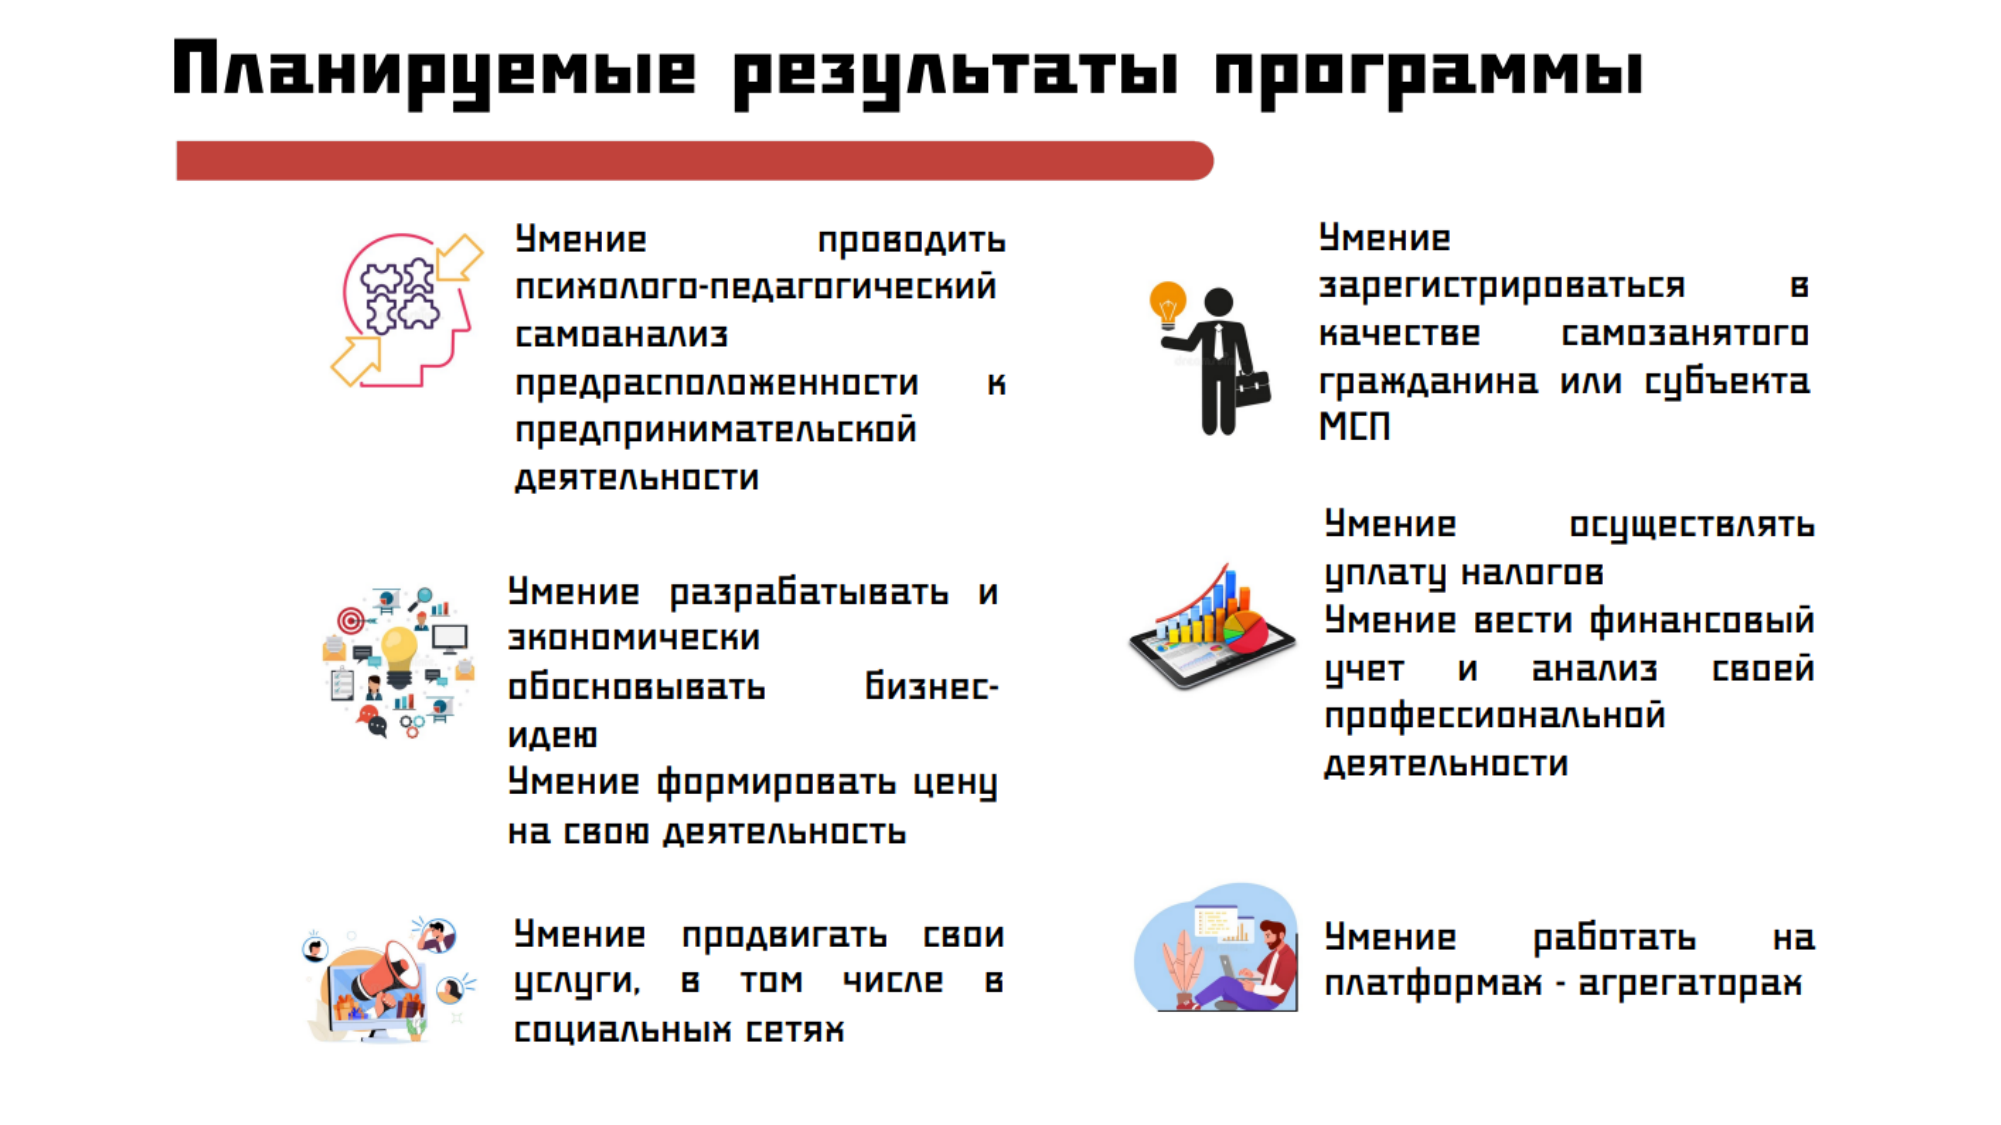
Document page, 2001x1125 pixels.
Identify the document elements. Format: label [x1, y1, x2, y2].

picture [150, 20, 1846, 1062]
